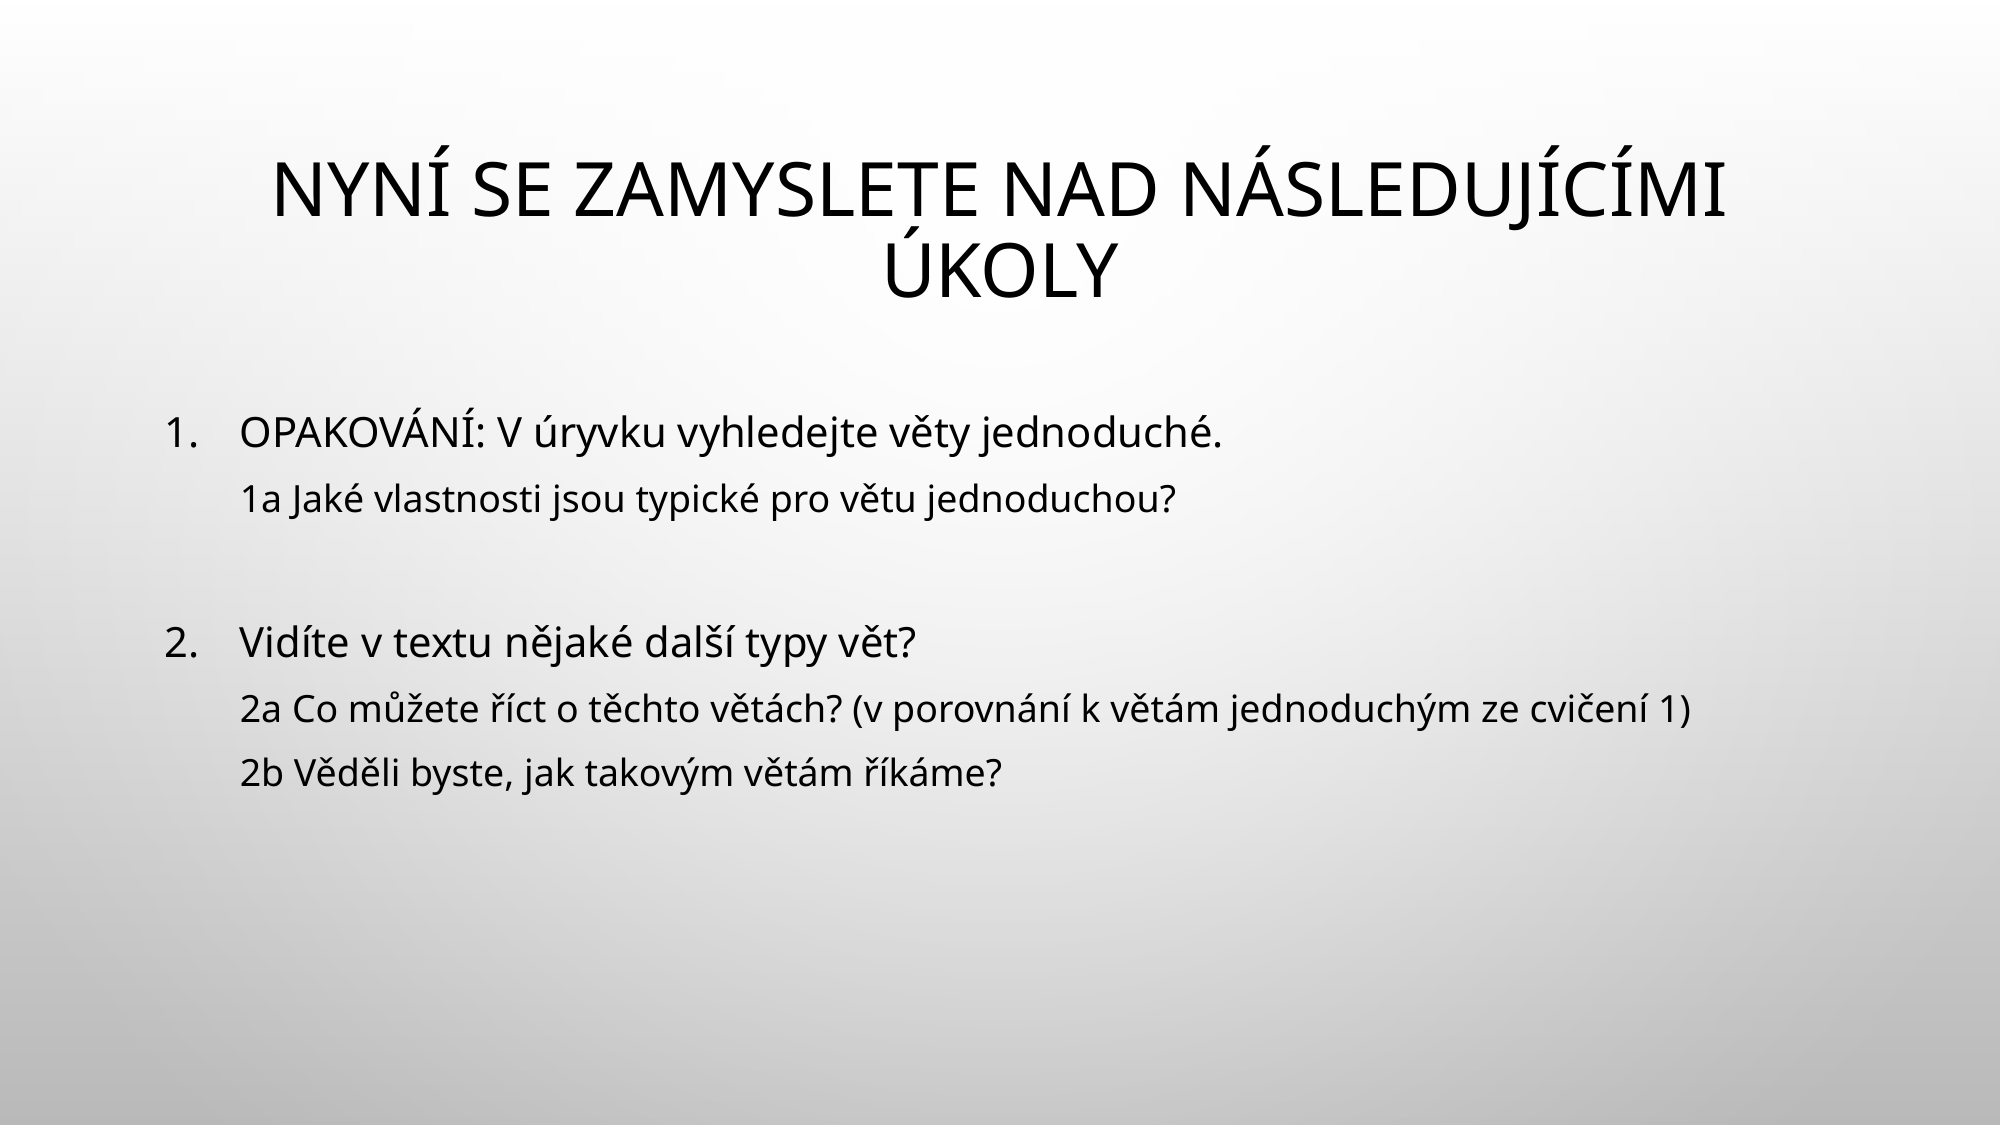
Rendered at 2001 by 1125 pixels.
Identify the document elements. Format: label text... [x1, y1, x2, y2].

list opakování: V úryvku vyhledejte věty jednoduché. 1a Jaké vlastnosti jsou typické pro větu jednoduchou? Vidíte v textu nějaké další typy vět? 2a Co můžete říct o těchto větách? (v porovnání k větám jednoduchým ze cvičení 1) 2b Věděli byste, jak takovým větám říkáme? [149, 388, 1851, 982]
picture [0, 0, 2000, 1125]
title Nyní se zamyslete nad následujícími úkoly [149, 101, 1851, 364]
